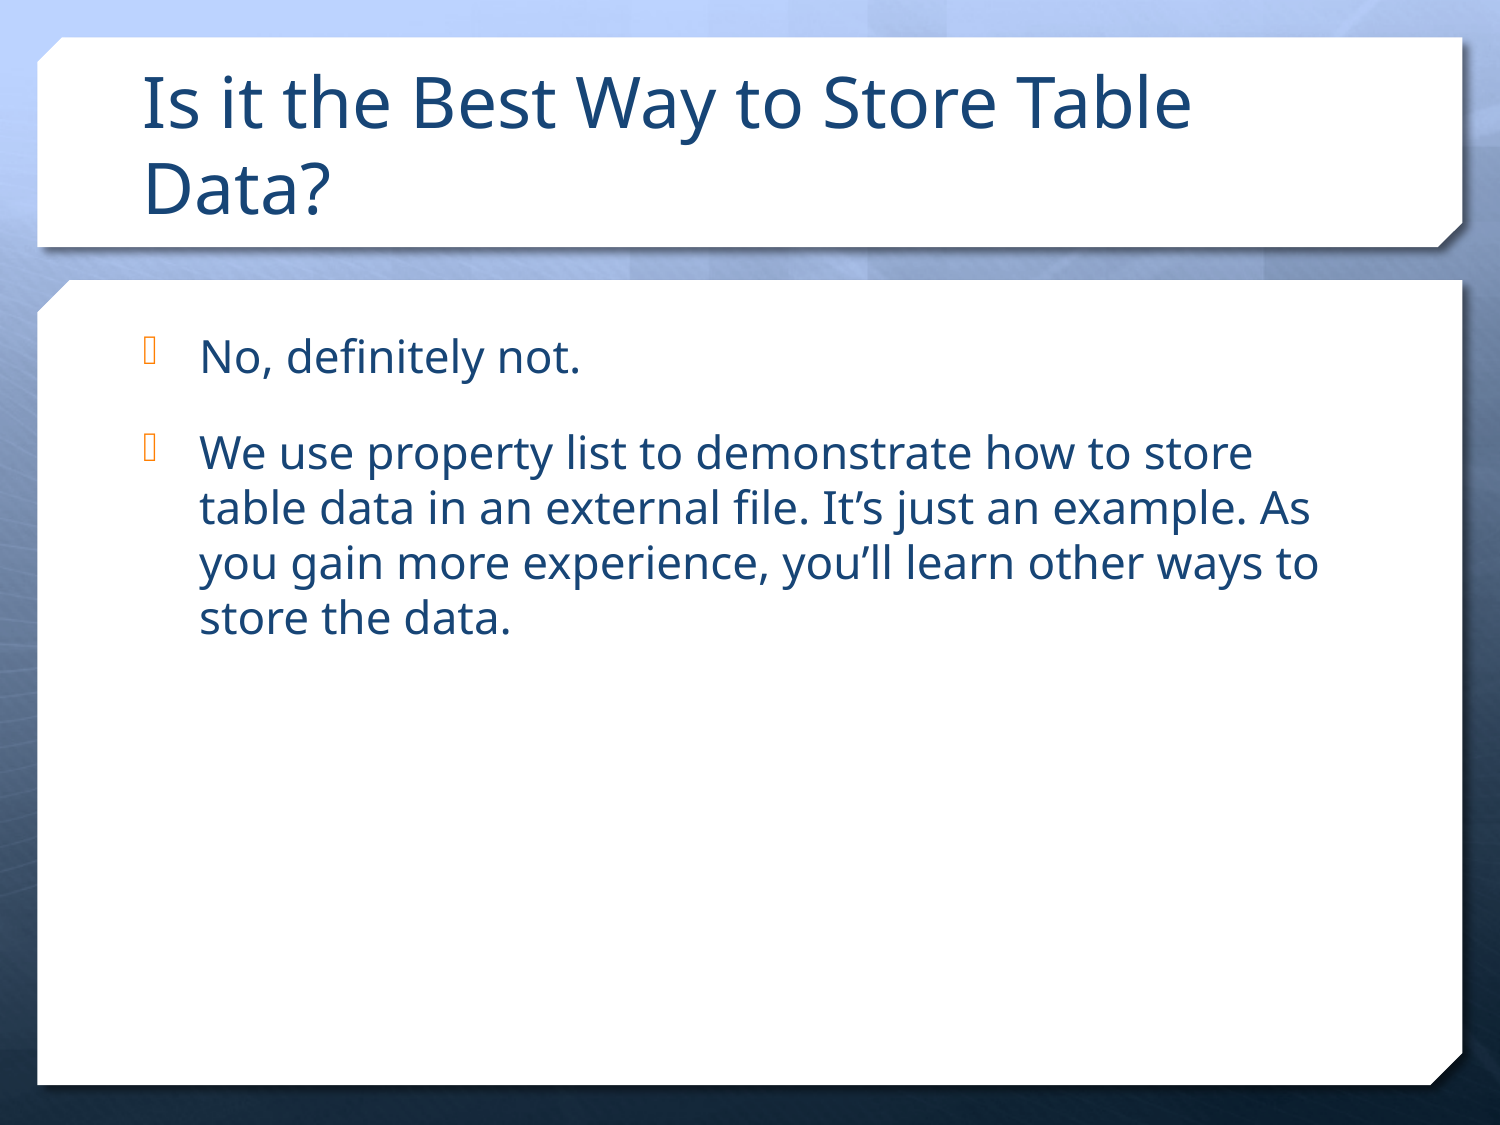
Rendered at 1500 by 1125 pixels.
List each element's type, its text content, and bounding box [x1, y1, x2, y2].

list No, definitely not. We use property list to demonstrate how to store table data in an external file. It’s just an example. As you gain more experience, you’ll learn other ways to store the data. [127, 319, 1372, 978]
title Is it the Best Way to Store Table Data? [127, 48, 1372, 236]
